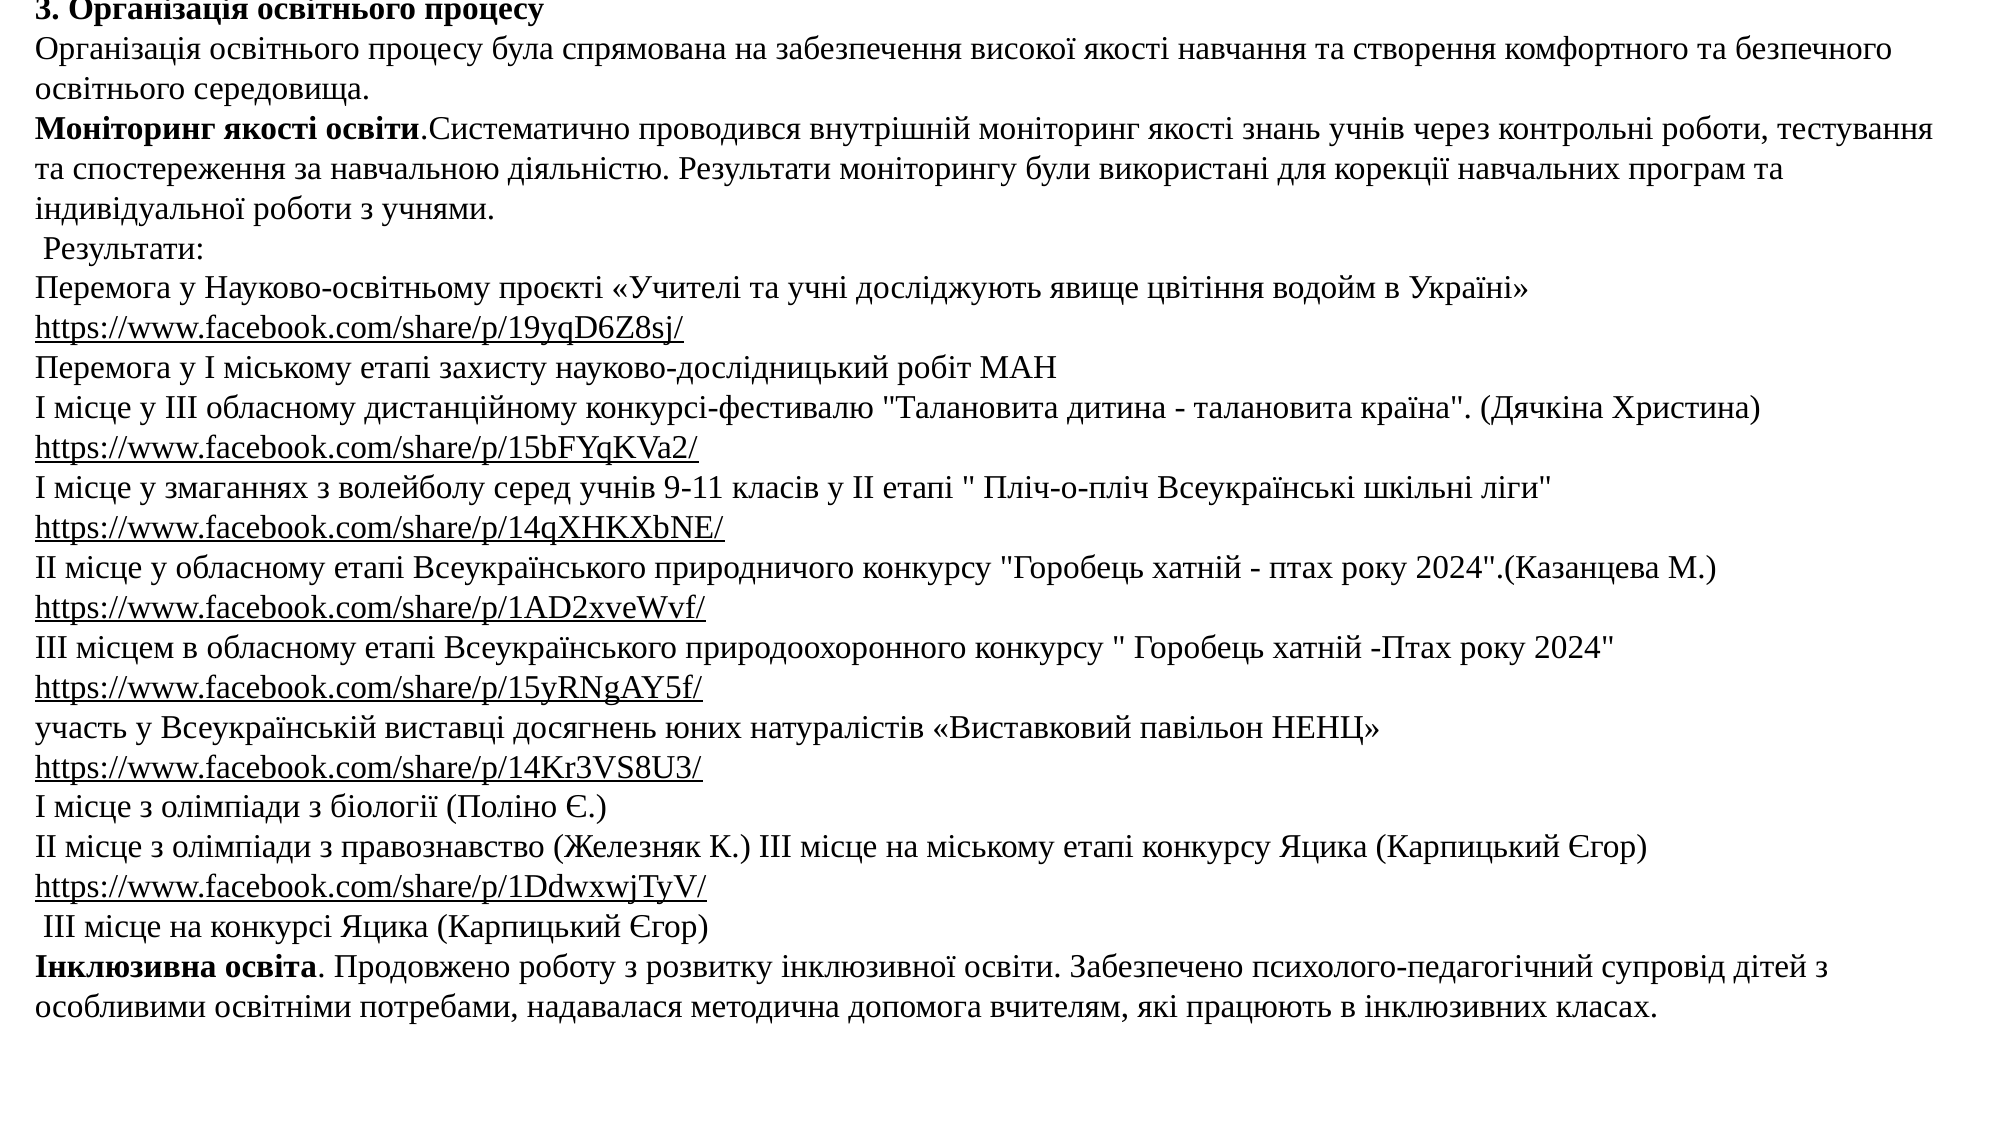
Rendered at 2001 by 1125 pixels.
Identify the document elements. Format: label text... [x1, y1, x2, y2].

text_box 3. Організація освітнього процесу Організація освітнього процесу була спрямована на забезпечення високої якості навчання та створення комфортного та безпечного освітнього середовища. Моніторинг якості освіти.Систематично проводився внутрішній моніторинг якості знань учнів через контрольні роботи, тестування та спостереження за навчальною діяльністю. Результати моніторингу були використані для корекції навчальних програм та індивідуальної роботи з учнями. Результати: Перемога у Науково-освітньому проєкті «Учителі та учні досліджують явище цвітіння водойм в Україні» https://www.facebook.com/share/p/19yqD6Z8sj/ Перемога у І міському етапі захисту науково-дослідницький робіт МАН І місце у III обласному дистанційному конкурсі-фестивалю "Талановита дитина - талановита країна". (Дячкіна Христина) https://www.facebook.com/share/p/15bFYqKVa2/ І місце у змаганнях з волейболу серед учнів 9-11 класів у ІІ етапі " Пліч-о-пліч Всеукраїнські шкільні ліги" https://www.facebook.com/share/p/14qXHKXbNE/ ІІ місце у обласному етапі Всеукраїнського природничого конкурсу "Горобець хатній - птах року 2024".(Казанцева М.) https://www.facebook.com/share/p/1AD2xveWvf/ ІІІ місцем в обласному етапі Всеукраїнського природоохоронного конкурсу " Горобець хатній -Птах року 2024" https://www.facebook.com/share/p/15yRNgAY5f/ участь у Всеукраїнській виставці досягнень юних натуралістів «Виставковий павільон НЕНЦ» https://www.facebook.com/share/p/14Kr3VS8U3/ І місце з олімпіади з біології (Поліно Є.) ІІ місце з олімпіади з правознавство (Железняк К.) ІІІ місце на міському етапі конкурсу Яцика (Карпицький Єгор) https://www.facebook.com/share/p/1DdwxwjTyV/ ІІІ місце на конкурсі Яцика (Карпицький Єгор) Інклюзивна освіта. Продовжено роботу з розвитку інклюзивної освіти. Забезпечено психолого-педагогічний супровід дітей з особливими освітніми потребами, надавалася методична допомога вчителям, які працюють в інклюзивних класах. [19, 0, 1967, 1072]
